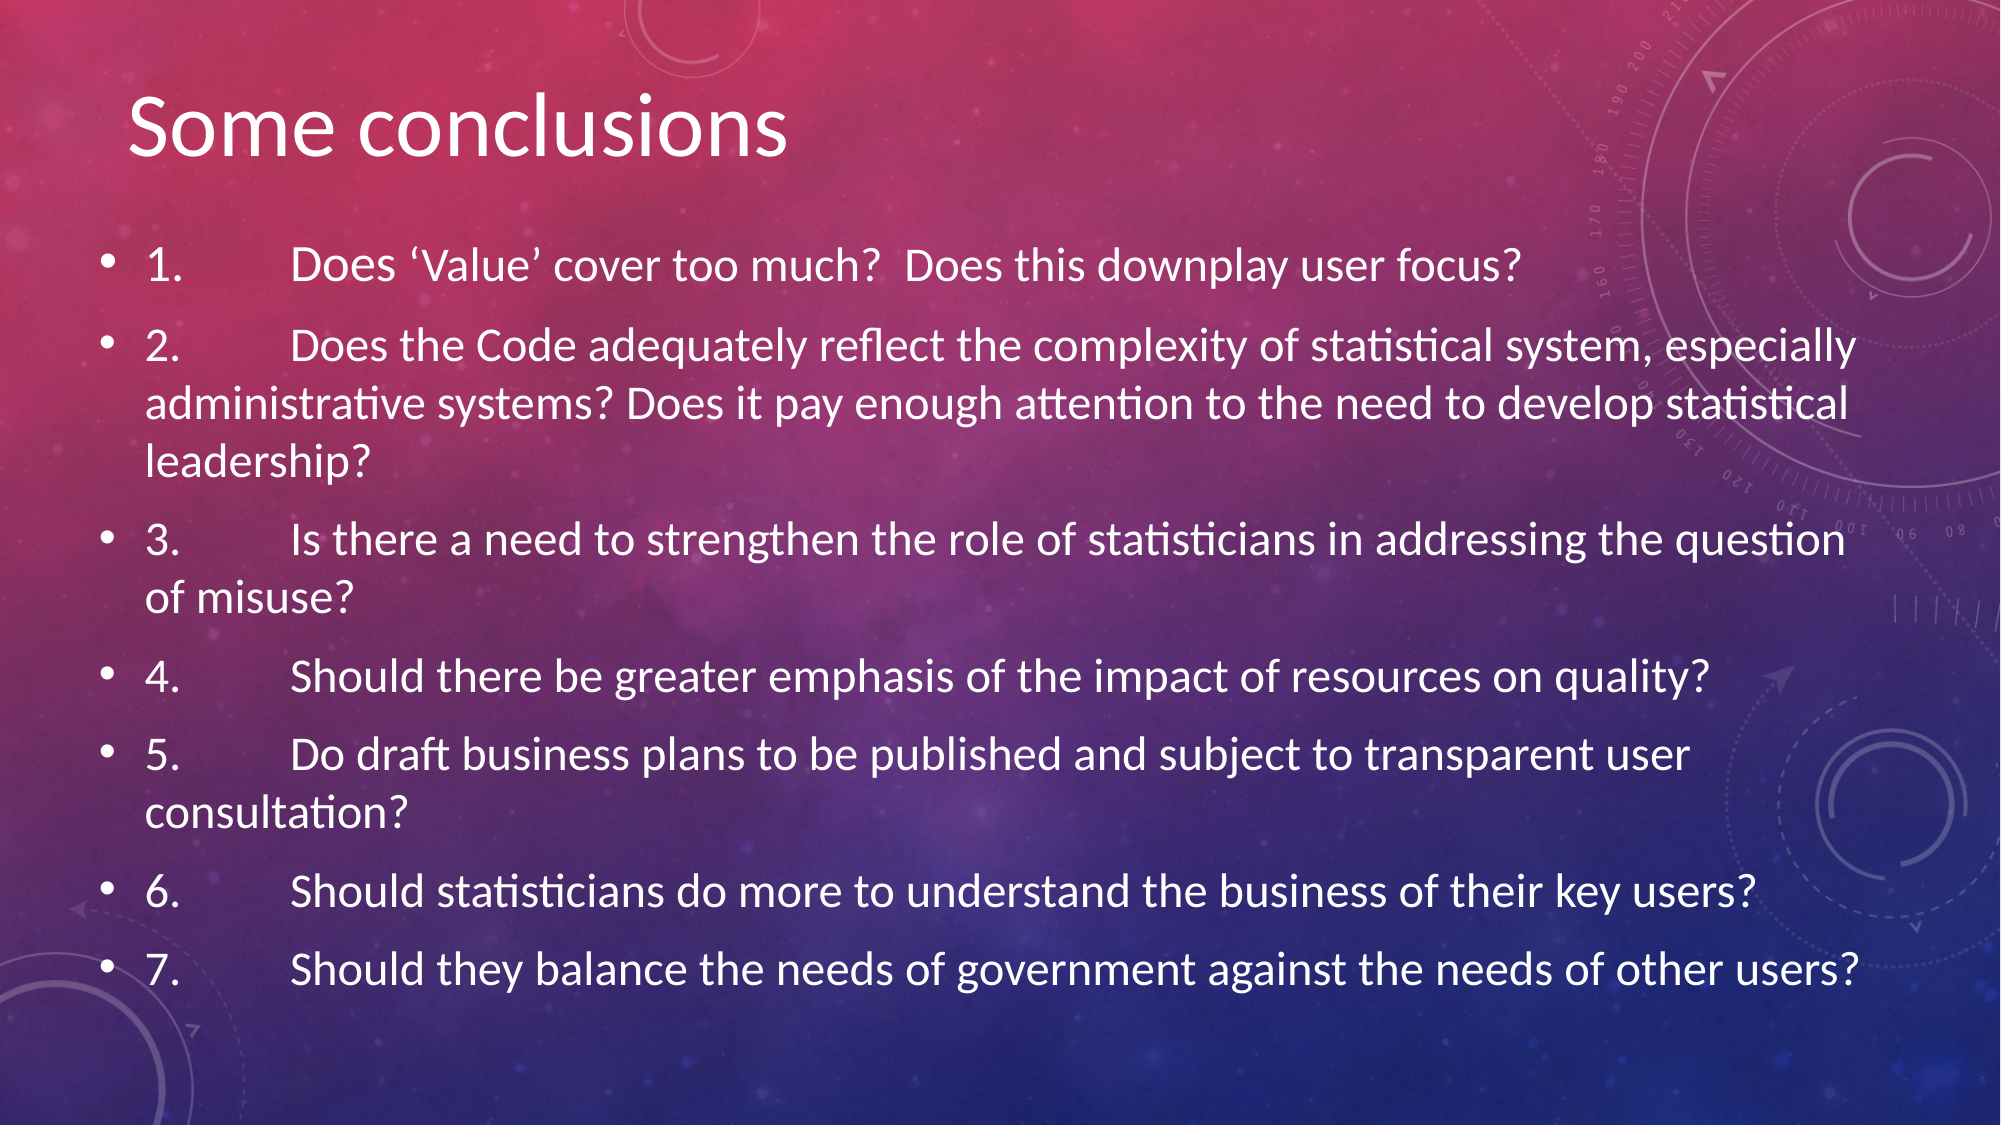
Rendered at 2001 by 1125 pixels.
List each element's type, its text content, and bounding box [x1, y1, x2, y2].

picture [0, 0, 2001, 1125]
title Some conclusions [112, 0, 1775, 197]
list 1. Does ‘Value’ cover too much? Does this downplay user focus? 2. Does the Code adequately reflect the complexity of statistical system, especially administrative systems? Does it pay enough attention to the need to develop statistical leadership? 3. Is there a need to strengthen the role of statisticians in addressing the question of misuse? 4. Should there be greater emphasis of the impact of resources on quality? 5. Do draft business plans to be published and subject to transparent user consultation? 6. Should statisticians do more to understand the business of their key users? 7. Should they balance the needs of government against the needs of other users? [84, 197, 1888, 1028]
